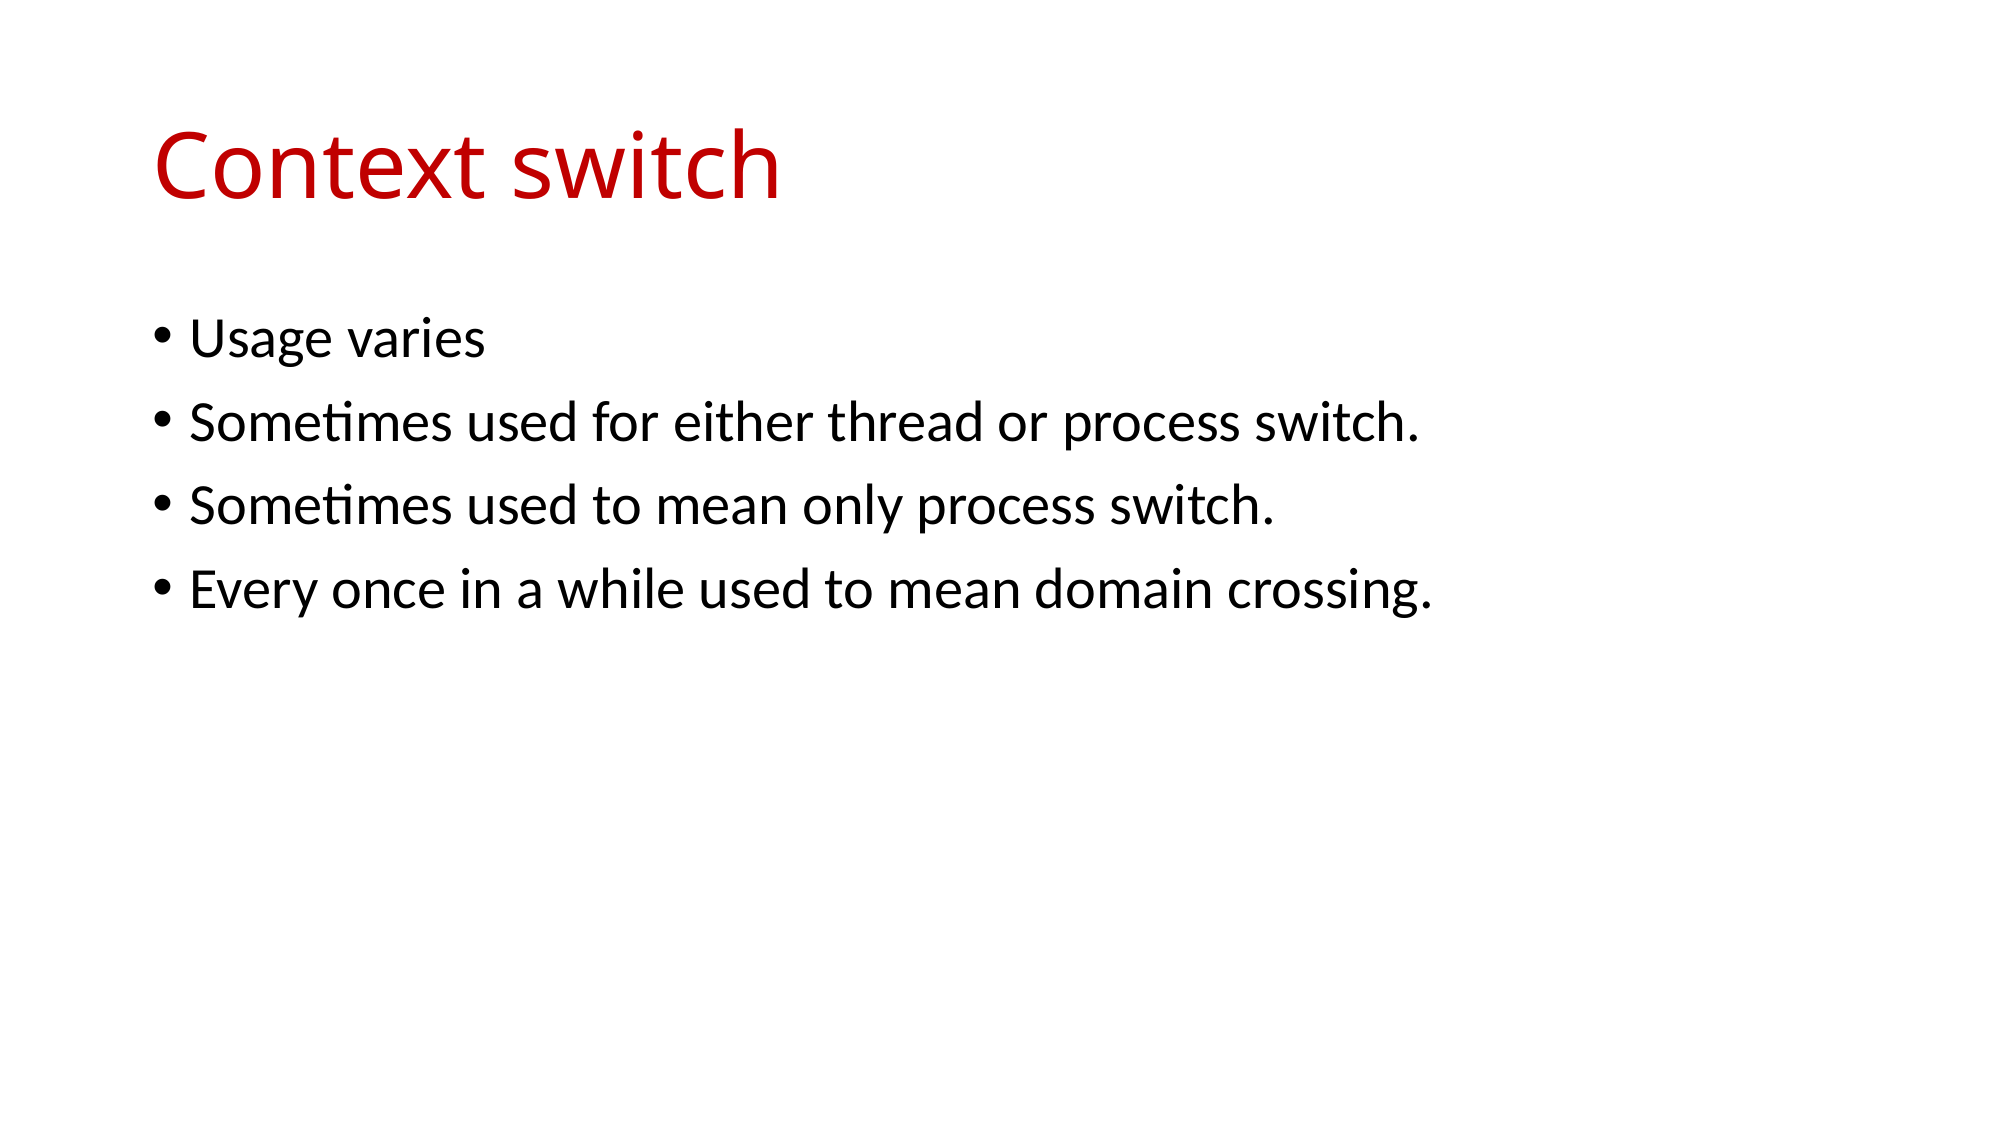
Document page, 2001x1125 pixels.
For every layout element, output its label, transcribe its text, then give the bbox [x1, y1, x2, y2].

title Context switch [137, 59, 1863, 278]
list Usage varies Sometimes used for either thread or process switch. Sometimes used to mean only process switch. Every once in a while used to mean domain crossing. [137, 299, 1863, 1014]
